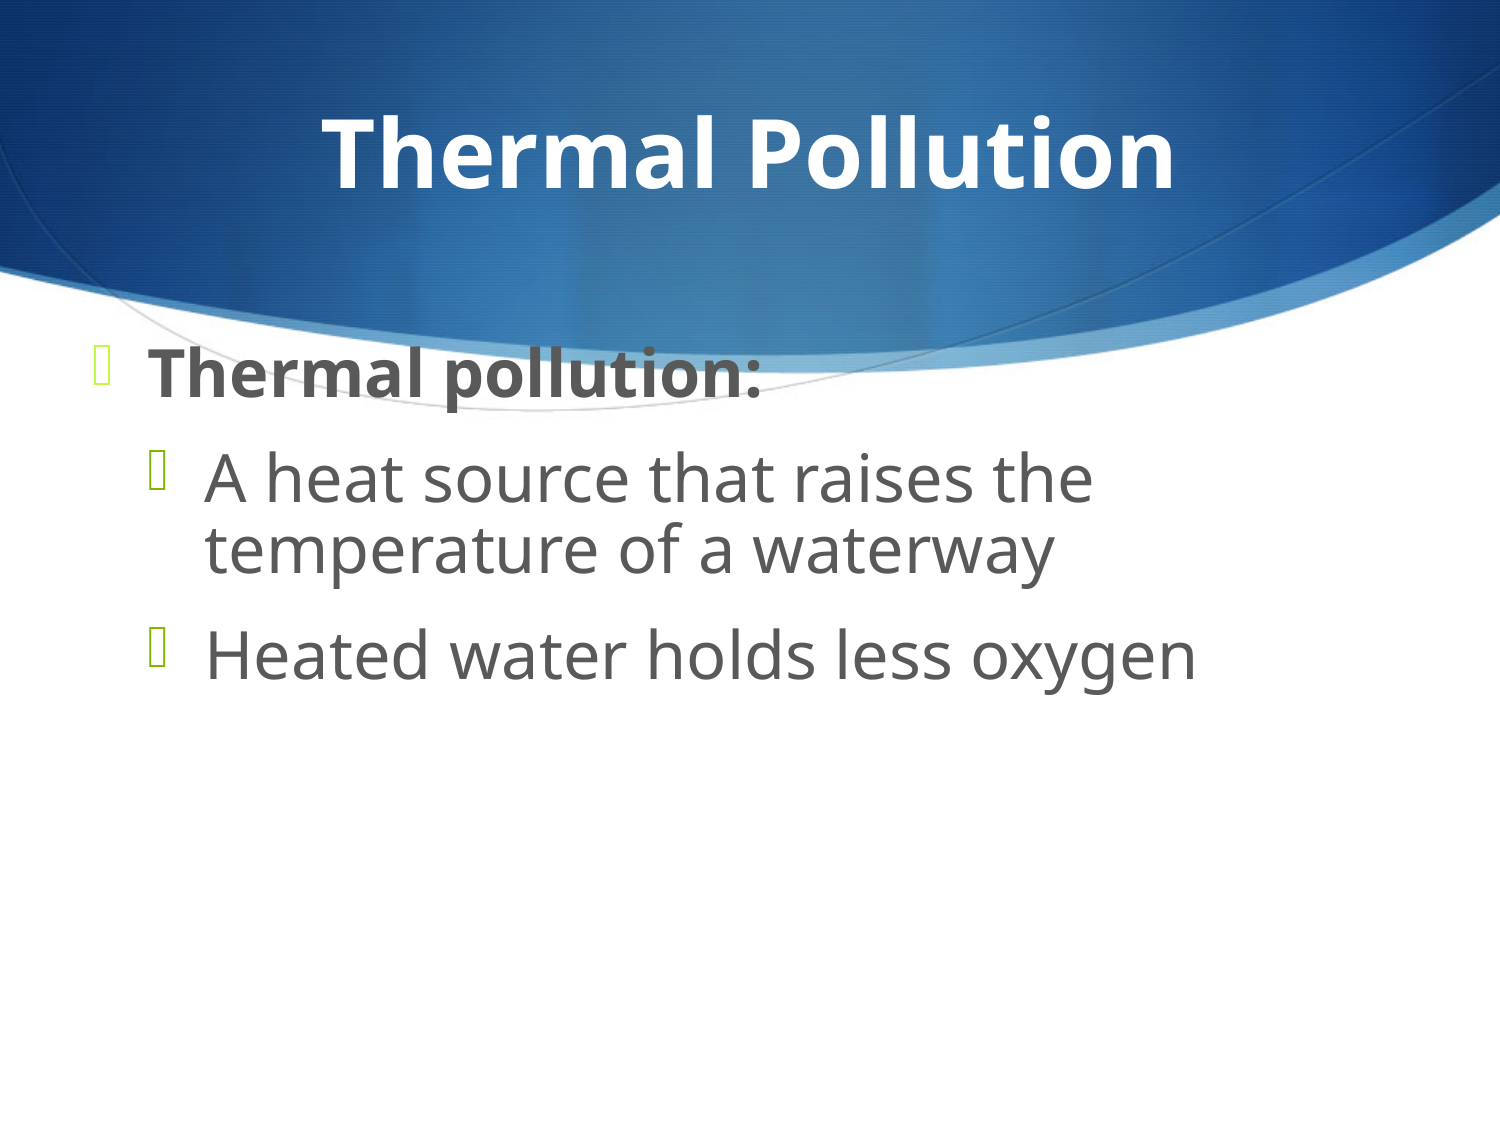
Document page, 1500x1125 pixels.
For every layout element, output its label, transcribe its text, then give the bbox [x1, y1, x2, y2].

title Thermal Pollution [75, 56, 1425, 245]
list Thermal pollution: A heat source that raises the temperature of a waterway Heated water holds less oxygen [19, 323, 1500, 1043]
picture [0, 0, 1500, 1125]
